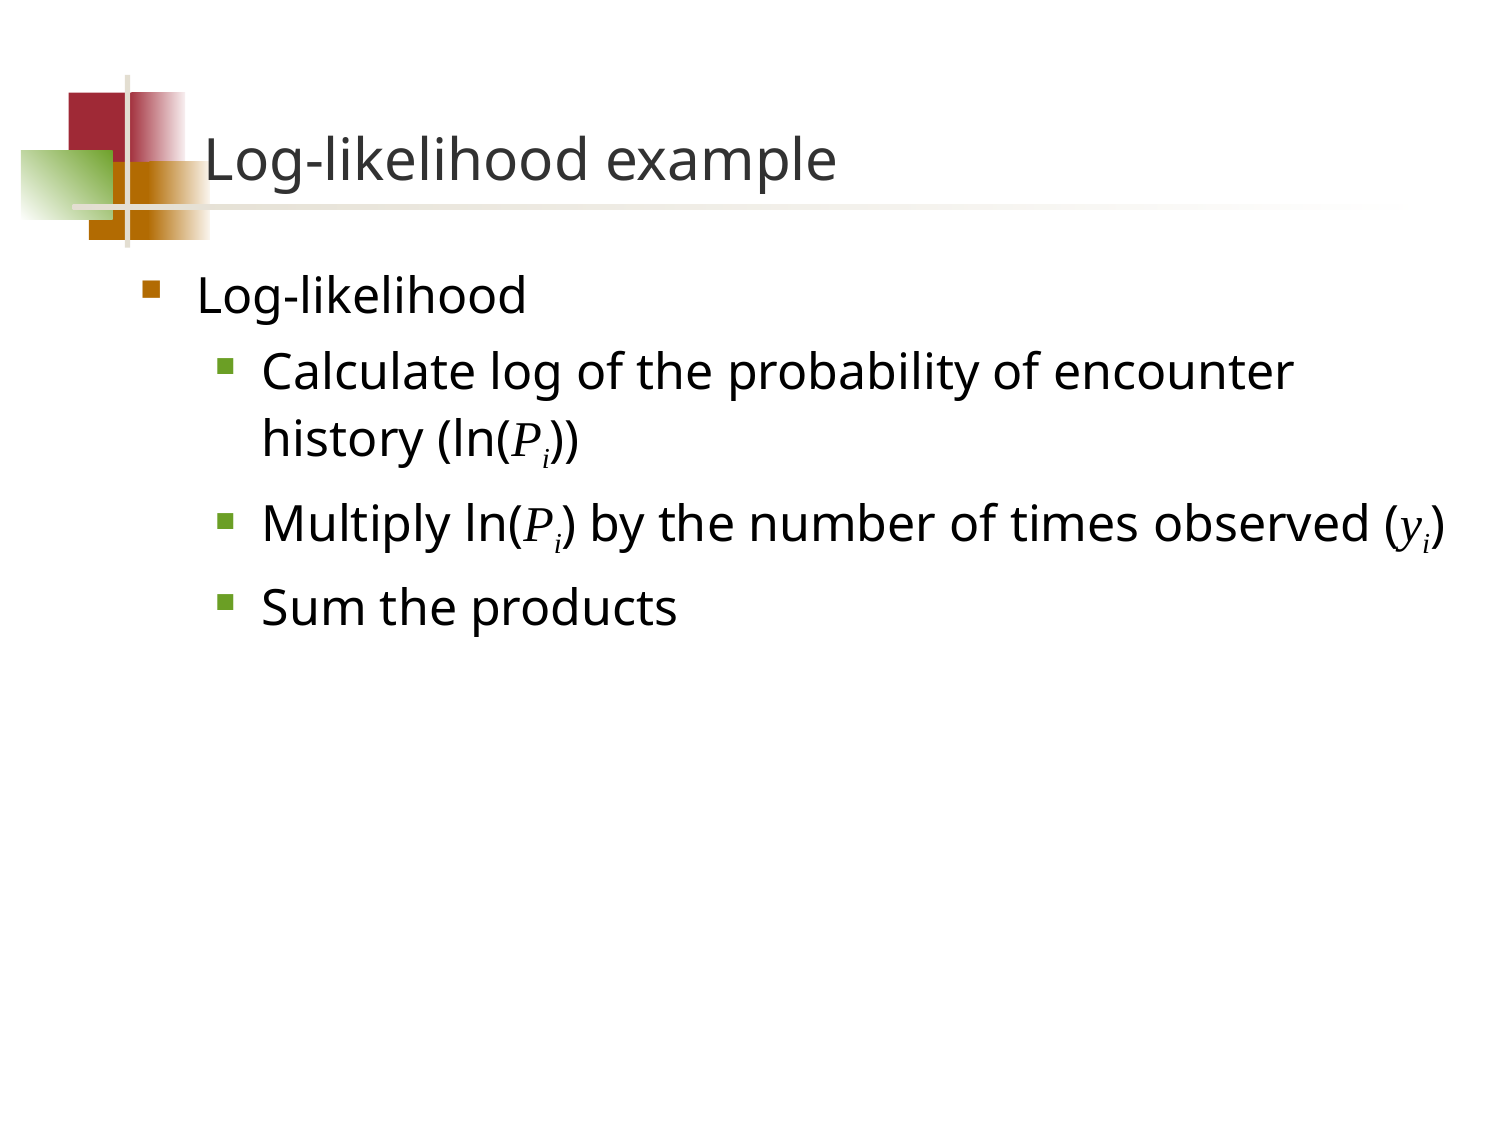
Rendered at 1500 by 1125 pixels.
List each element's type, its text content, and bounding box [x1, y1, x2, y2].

title Log-likelihood example [188, 34, 1468, 201]
list Log-likelihood Calculate log of the probability of encounter history (ln(Pi)) Multiply ln(Pi) by the number of times observed (yi) Sum the products [124, 249, 1470, 1007]
